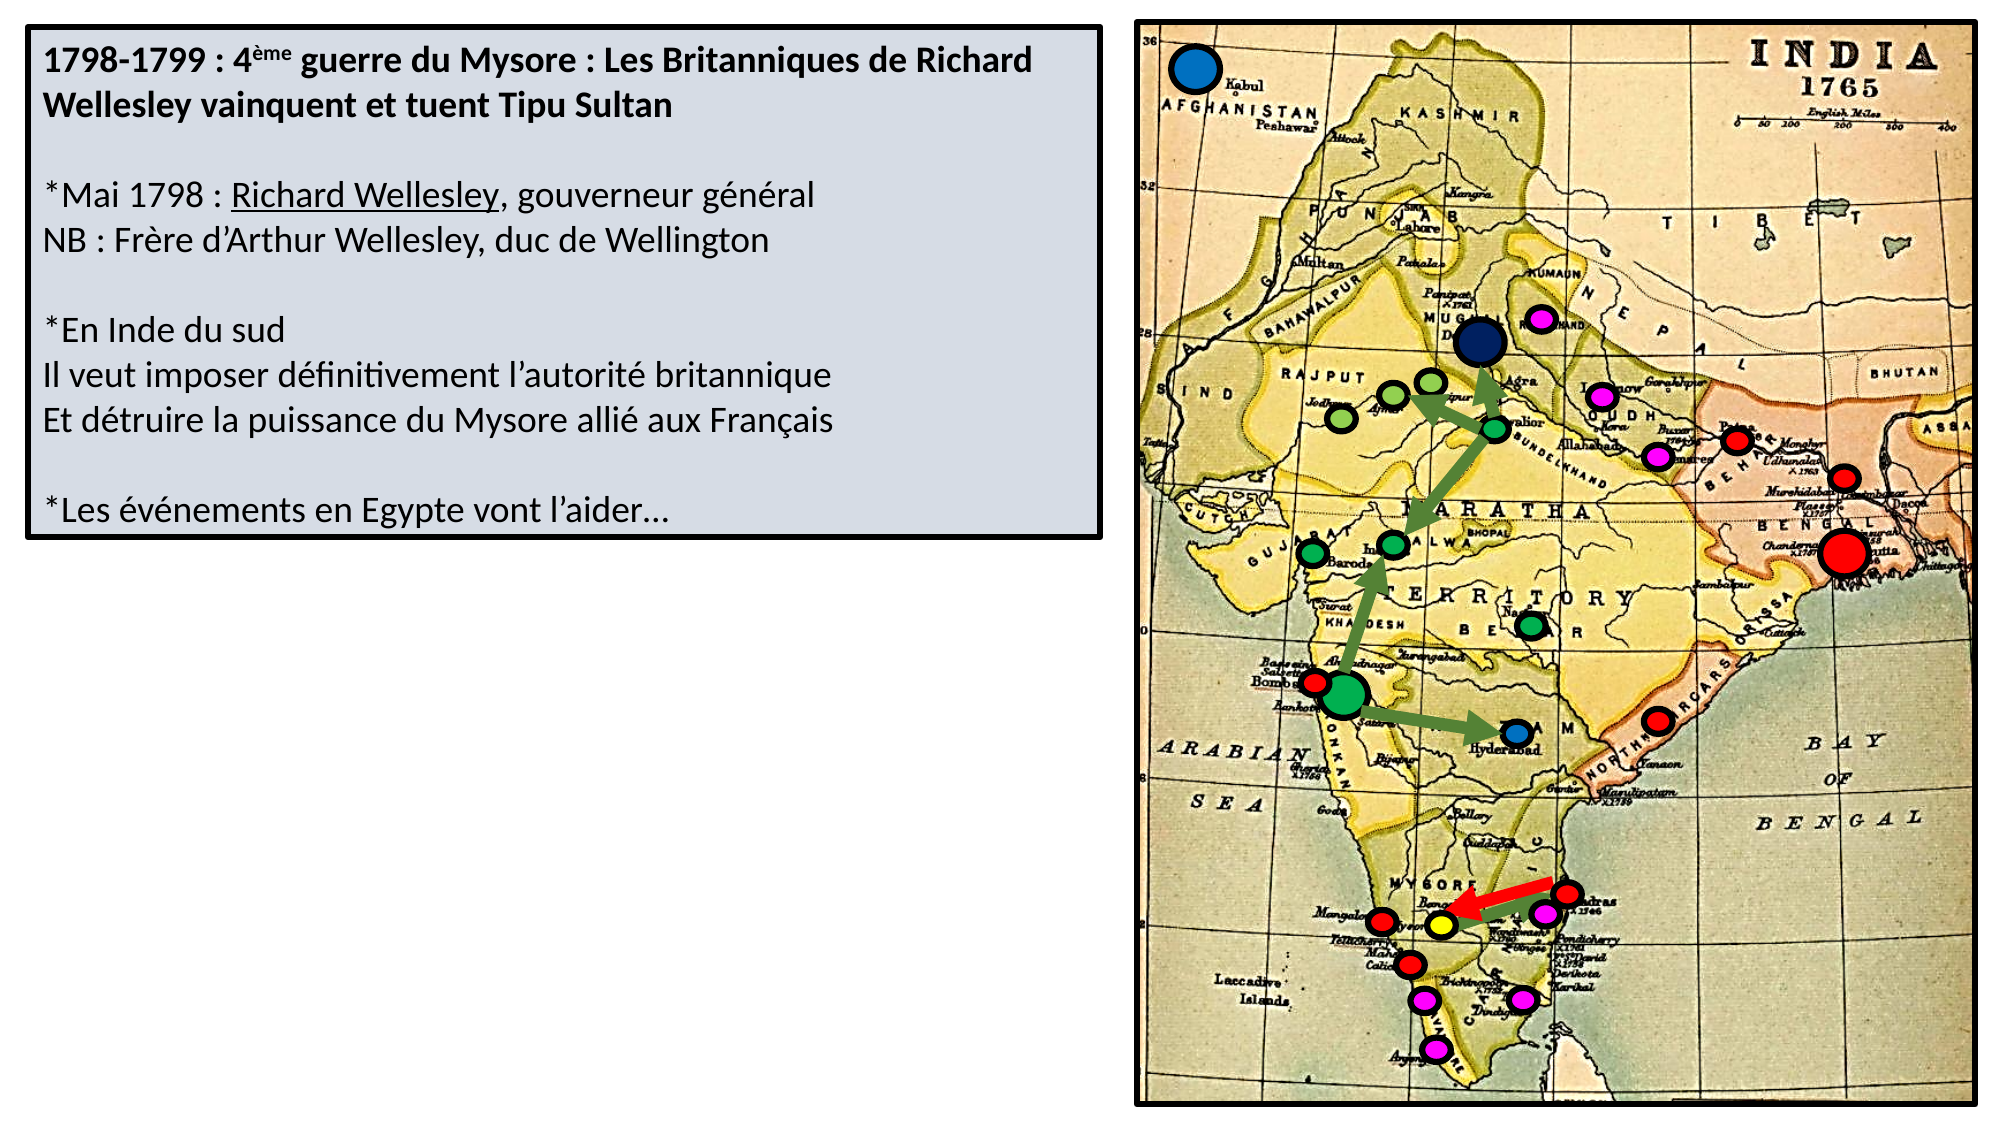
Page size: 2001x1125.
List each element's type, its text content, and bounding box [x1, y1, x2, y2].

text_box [1455, 914, 1554, 926]
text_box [1343, 554, 1384, 673]
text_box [1407, 395, 1481, 430]
text_box 1798-1799 : 4ème guerre du Mysore : Les Britanniques de Richard Wellesley vainquent et tuent Tipu Sultan *Mai 1798 : Richard Wellesley, gouverneur général NB : Frère d’Arthur Wellesley, duc de Wellington *En Inde du sud Il veut imposer définitivement l’autorité britannique Et détruire la puissance du Mysore allié aux Français *Les événements en Egypte vont l’aider… [27, 27, 1101, 537]
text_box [1403, 437, 1485, 537]
picture [1139, 25, 1973, 1102]
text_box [1480, 365, 1495, 417]
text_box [1360, 711, 1503, 734]
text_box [1441, 882, 1554, 914]
